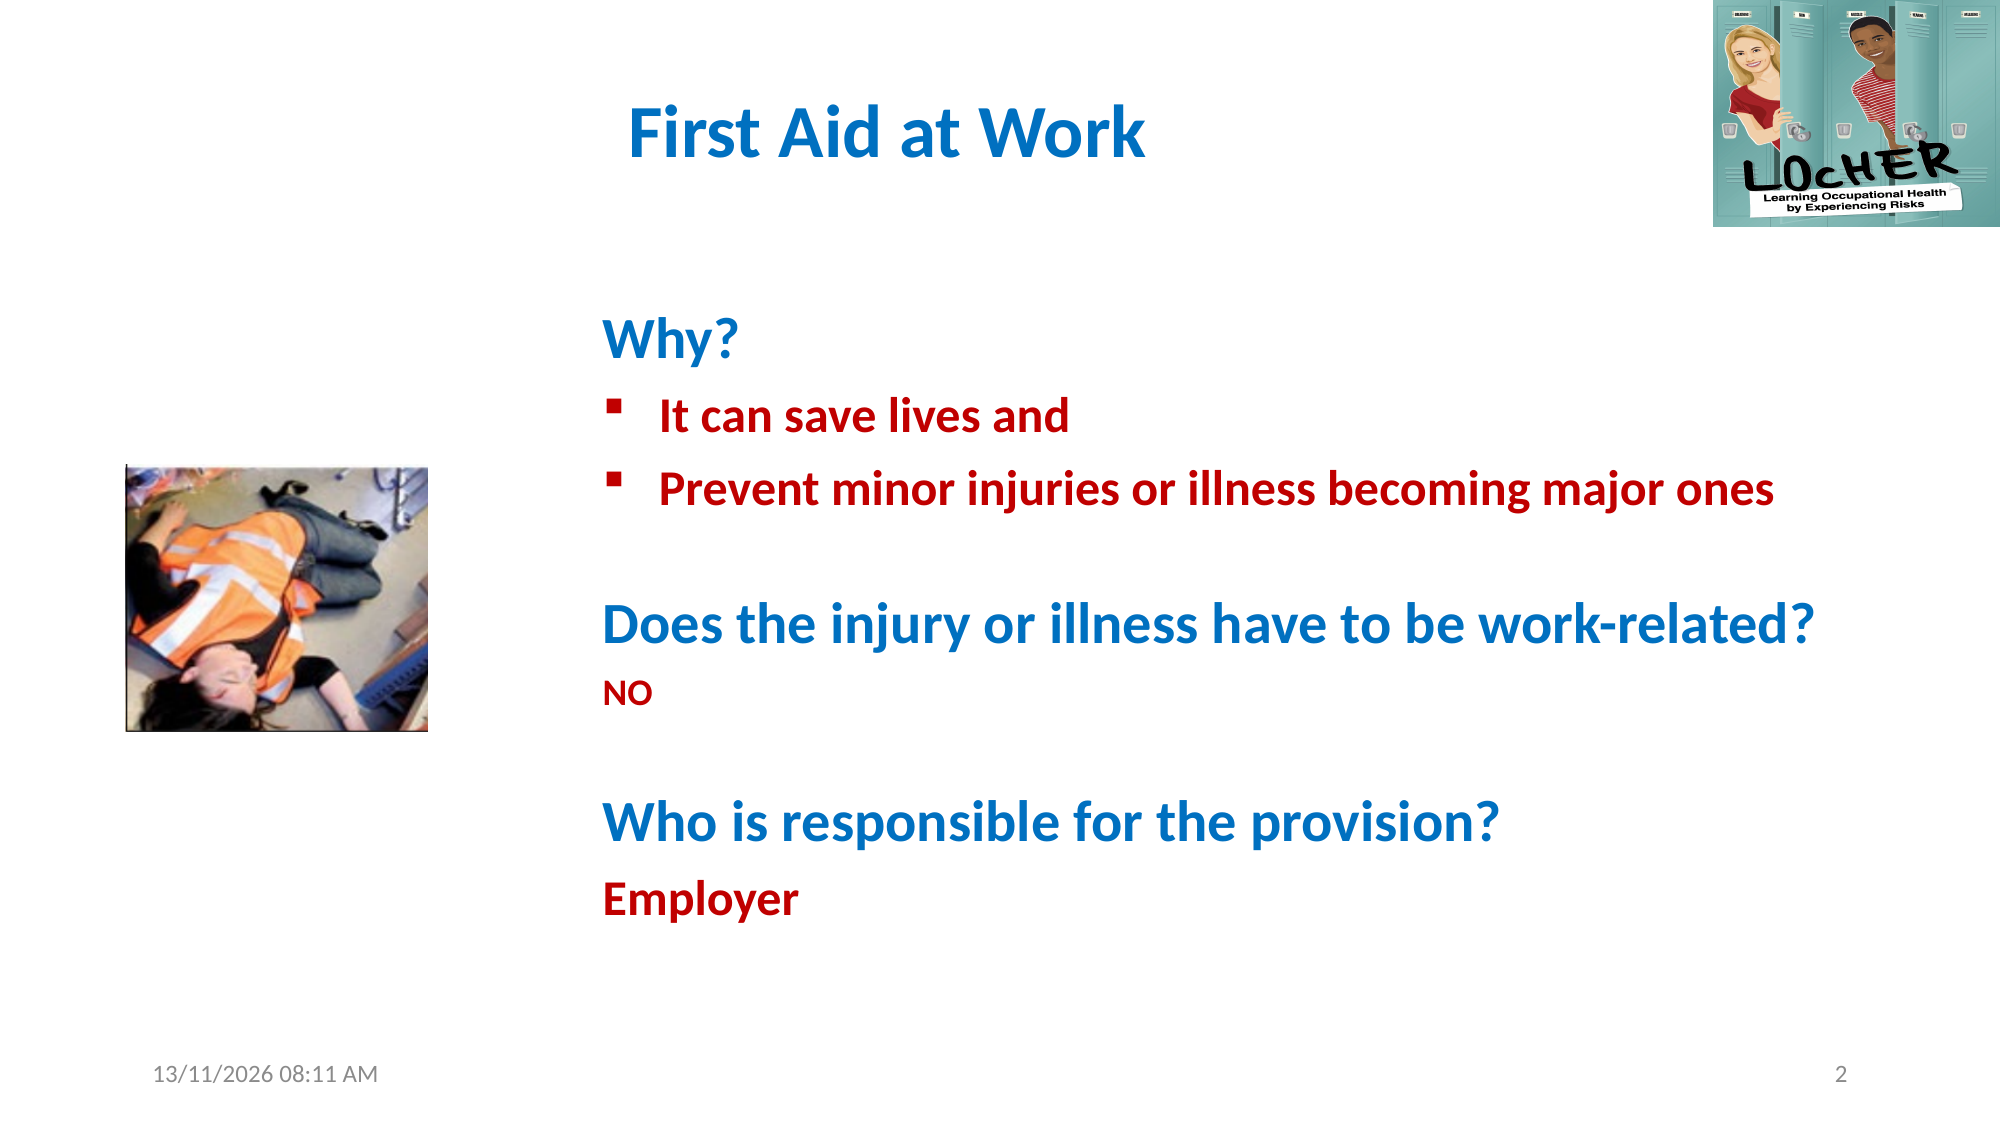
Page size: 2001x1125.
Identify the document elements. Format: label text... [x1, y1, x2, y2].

text_box First Aid at Work [613, 74, 1163, 180]
picture [125, 464, 428, 734]
picture [1713, 0, 2000, 227]
slide_number 2 [1412, 1042, 1863, 1103]
text_box Why? It can save lives and Prevent minor injuries or illness becoming major ones Does the injury or illness have to be work-related? NO Who is responsible for the provision? Employer [587, 292, 1850, 933]
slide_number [137, 1042, 588, 1103]
